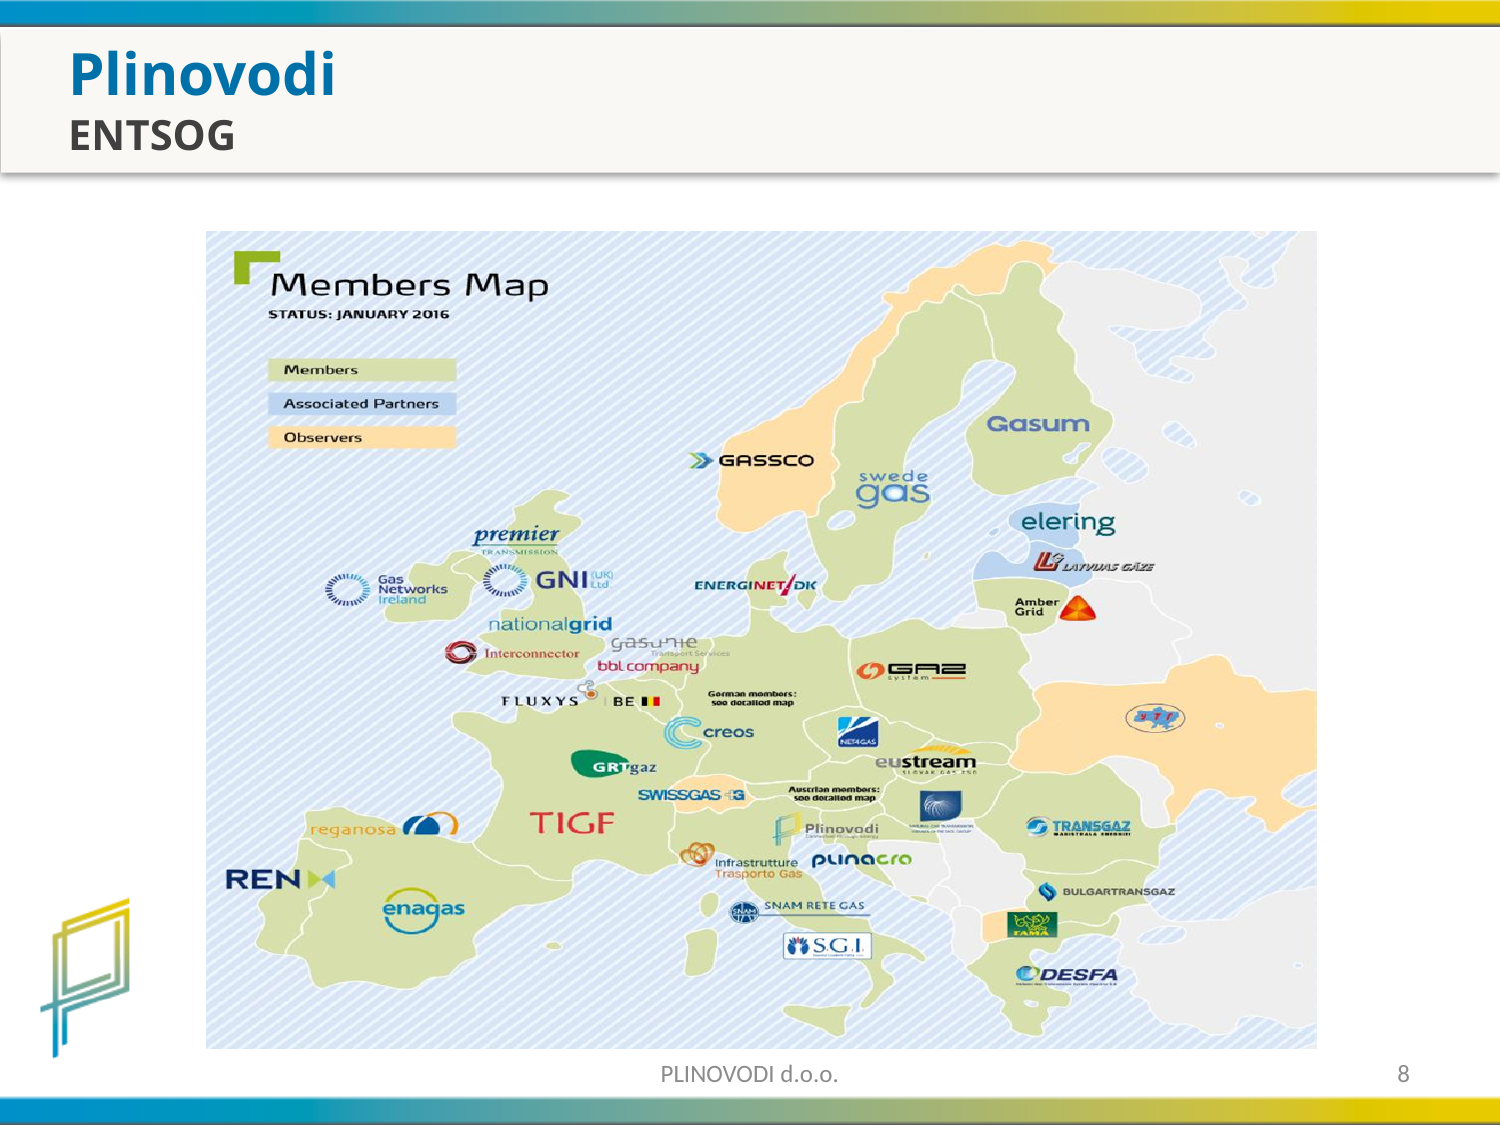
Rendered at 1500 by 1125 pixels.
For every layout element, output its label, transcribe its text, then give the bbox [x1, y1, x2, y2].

list ENTSOG [53, 101, 1471, 185]
title Plinovodi [53, 30, 1471, 101]
footer PLINOVODI d.o.o. [512, 1059, 988, 1103]
slide_number 8 [1074, 1042, 1425, 1103]
picture [0, 0, 1500, 1125]
